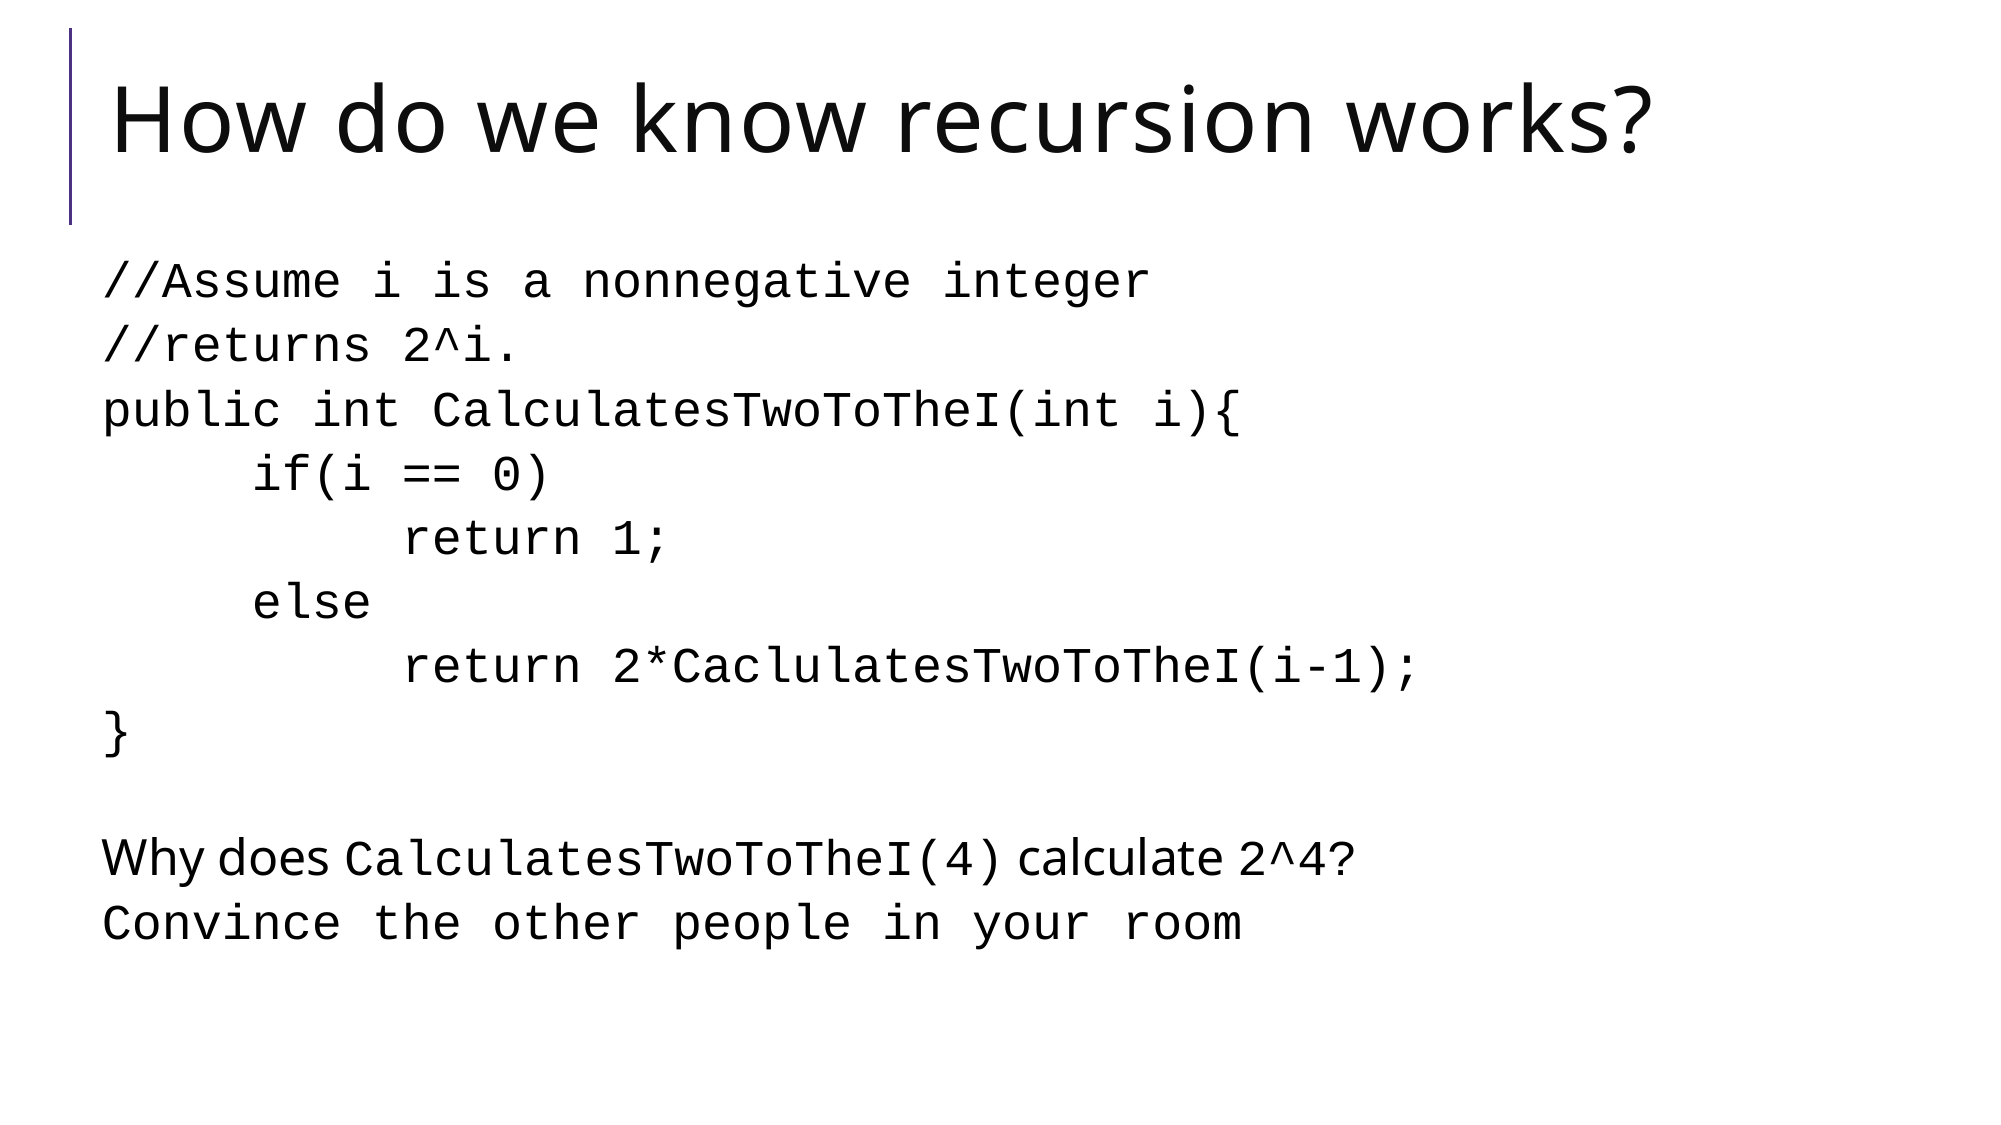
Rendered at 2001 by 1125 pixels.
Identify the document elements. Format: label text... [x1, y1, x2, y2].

title How do we know recursion works? [94, 43, 1930, 210]
list //Assume i is a nonnegative integer //returns 2^i. public int CalculatesTwoToTheI(int i){ if(i == 0) return 1; else return 2*CaclulatesTwoToTheI(i-1); } Why does CalculatesTwoToTheI(4) calculate 2^4? Convince the other people in your room [94, 240, 1930, 1035]
